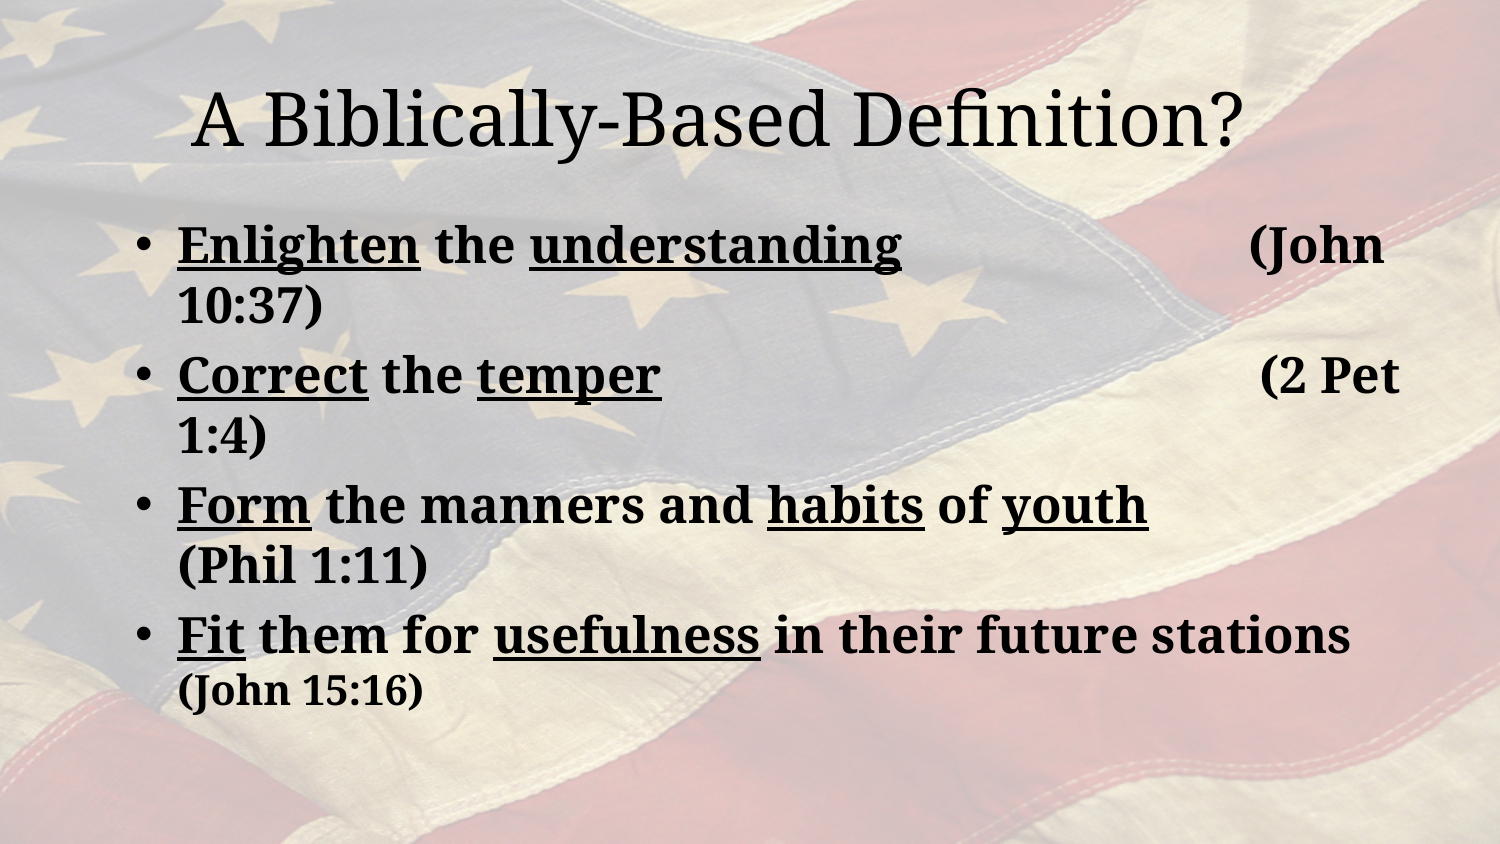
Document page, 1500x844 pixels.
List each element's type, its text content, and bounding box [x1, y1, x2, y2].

title A Biblically-Based Definition? [50, 72, 1388, 160]
list Enlighten the understanding (John 10:37) Correct the temper (2 Pet 1:4) Form the manners and habits of youth (Phil 1:11) Fit them for usefulness in their future stations (John 15:16) [120, 206, 1458, 721]
